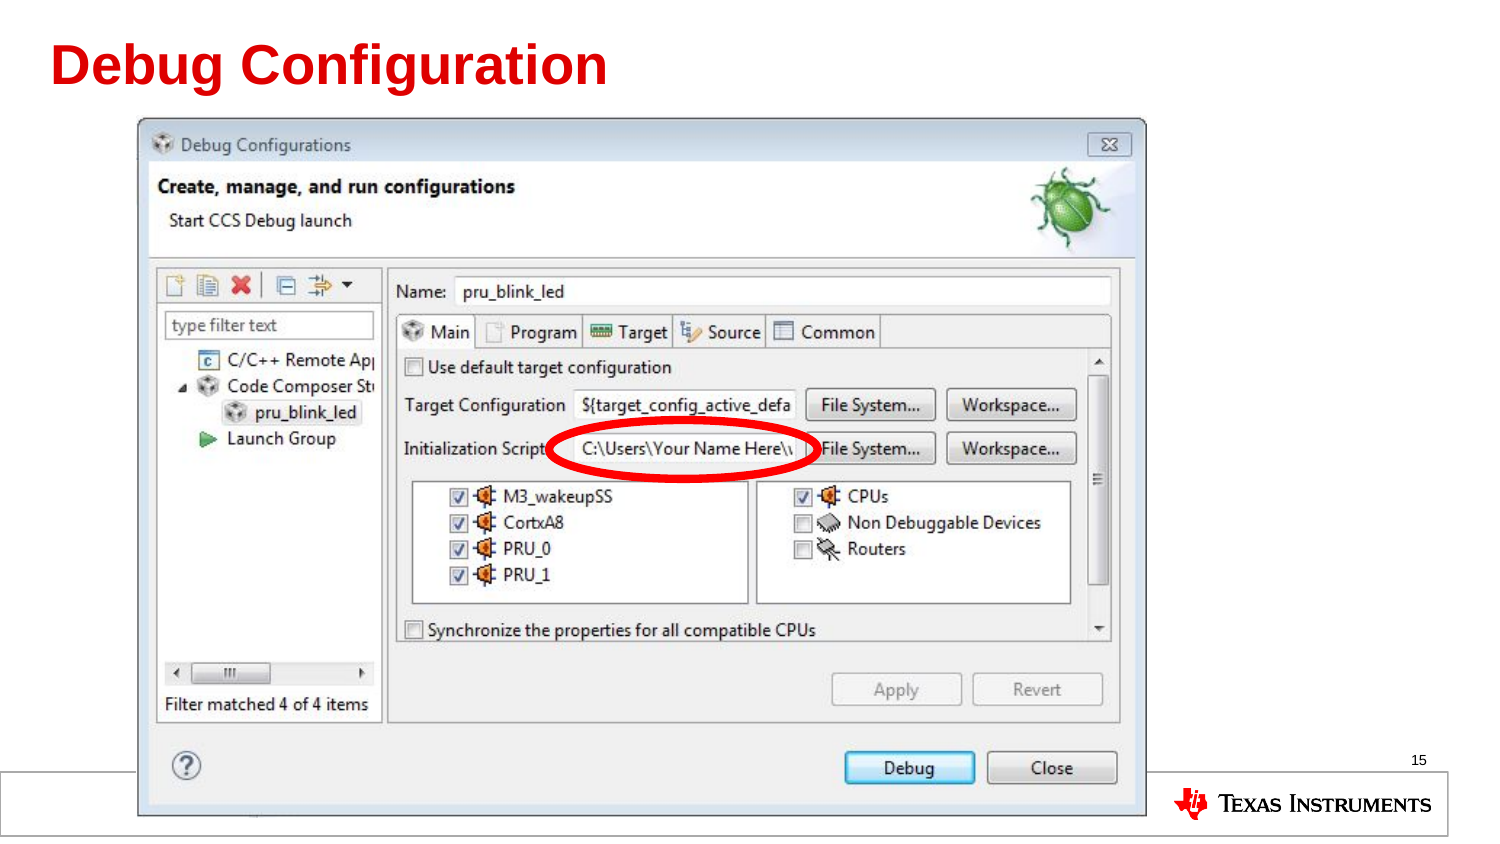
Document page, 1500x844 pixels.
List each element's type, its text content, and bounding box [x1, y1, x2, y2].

title Debug Configuration [37, 17, 1426, 119]
picture [1174, 788, 1431, 820]
picture [136, 114, 1147, 818]
slide_number 15 [1152, 744, 1440, 770]
